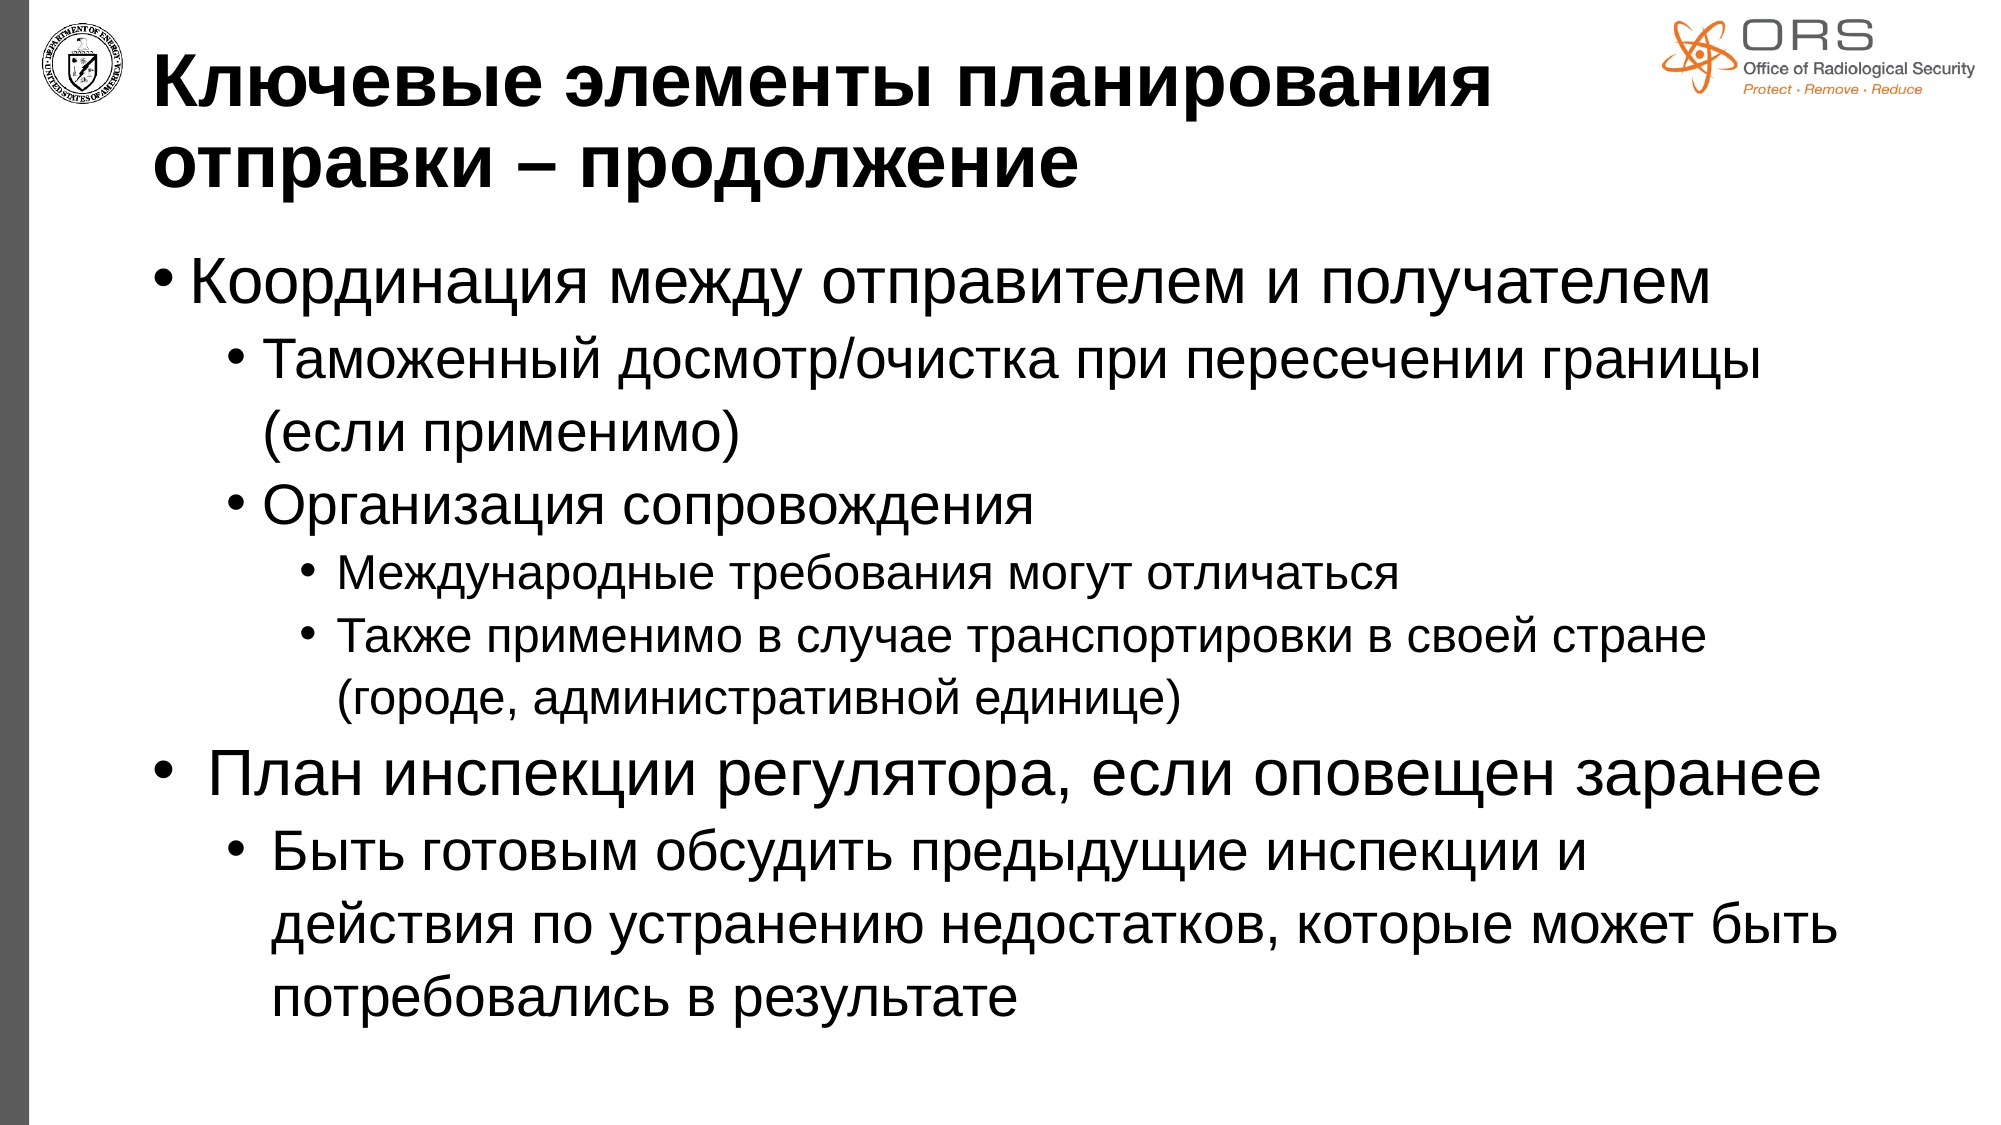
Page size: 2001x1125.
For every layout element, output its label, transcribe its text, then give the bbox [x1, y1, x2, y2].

picture [1662, 18, 1975, 94]
list Координация между отправителем и получателем Таможенный досмотр/очистка при пересечении границы (если применимо) Организация сопровождения Международные требования могут отличаться Также применимо в случае транспортировки в своей стране (городе, административной единице) План инспекции регулятора, если оповещен заранее Быть готовым обсудить предыдущие инспекции и действия по устранению недостатков, которые может быть потребовались в результате [137, 224, 1863, 1107]
title Ключевые элементы планирования отправки – продолжение [137, 18, 1650, 211]
